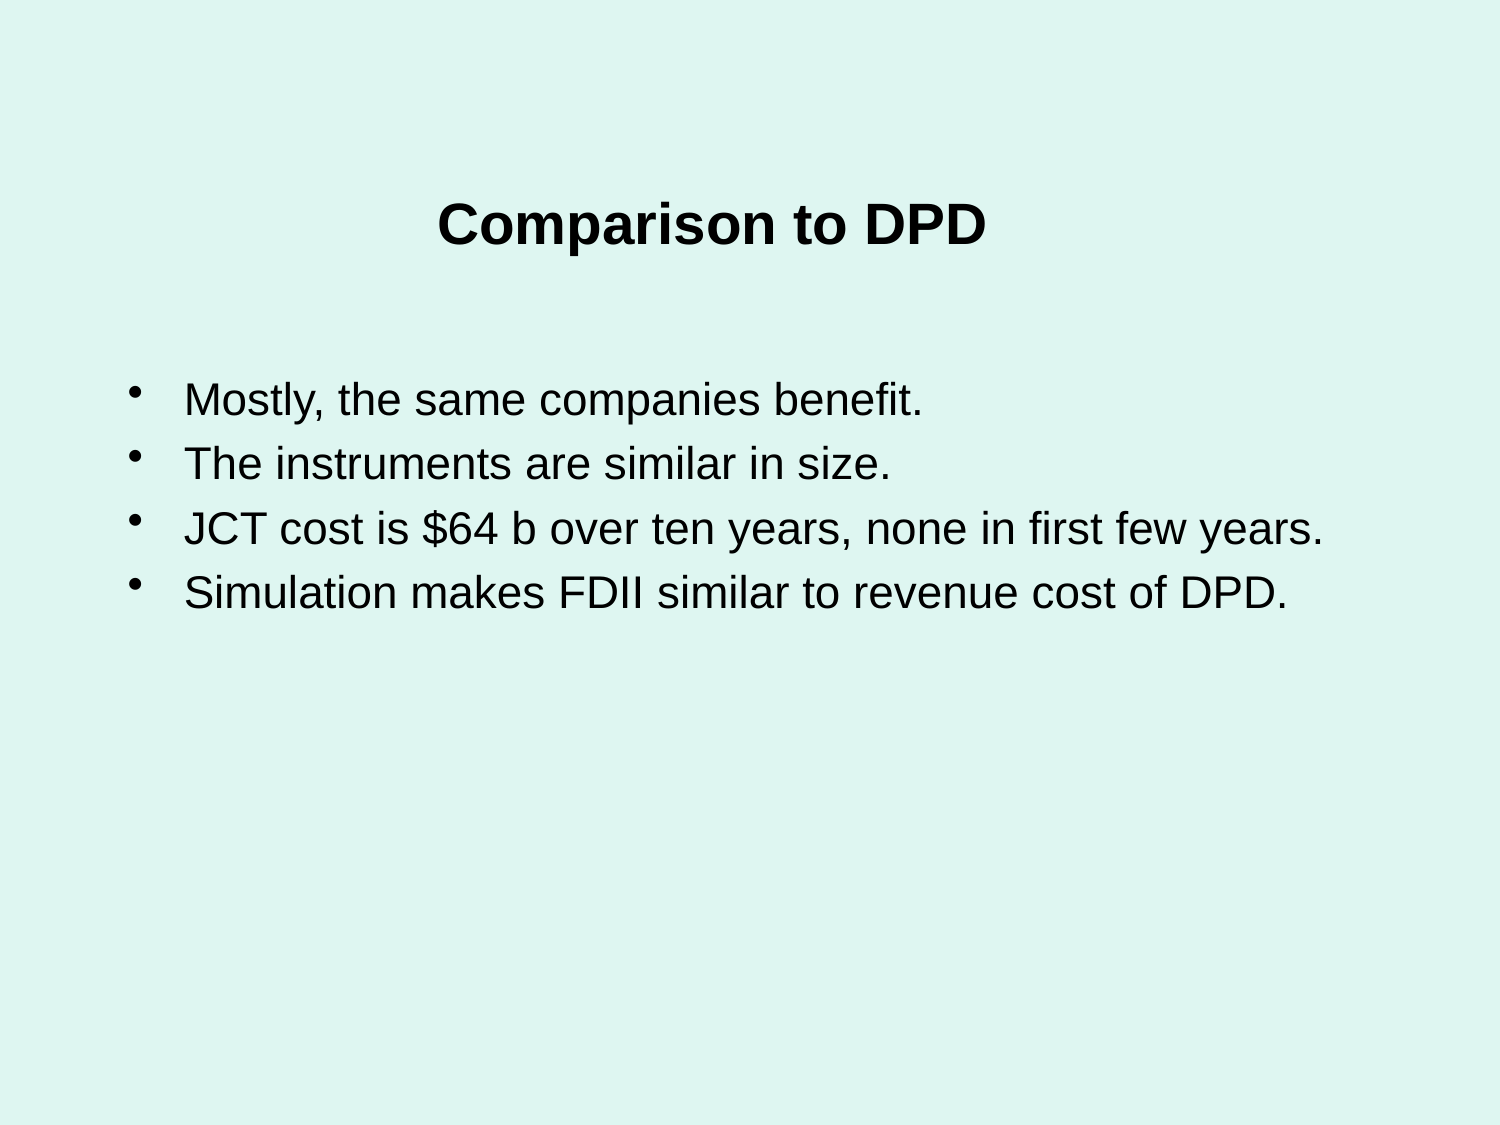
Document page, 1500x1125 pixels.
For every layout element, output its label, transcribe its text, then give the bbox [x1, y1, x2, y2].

title Comparison to DPD [99, 162, 1375, 350]
list Mostly, the same companies benefit. The instruments are similar in size. JCT cost is $64 b over ten years, none in first few years. Simulation makes FDII similar to revenue cost of DPD. [112, 362, 1388, 1025]
